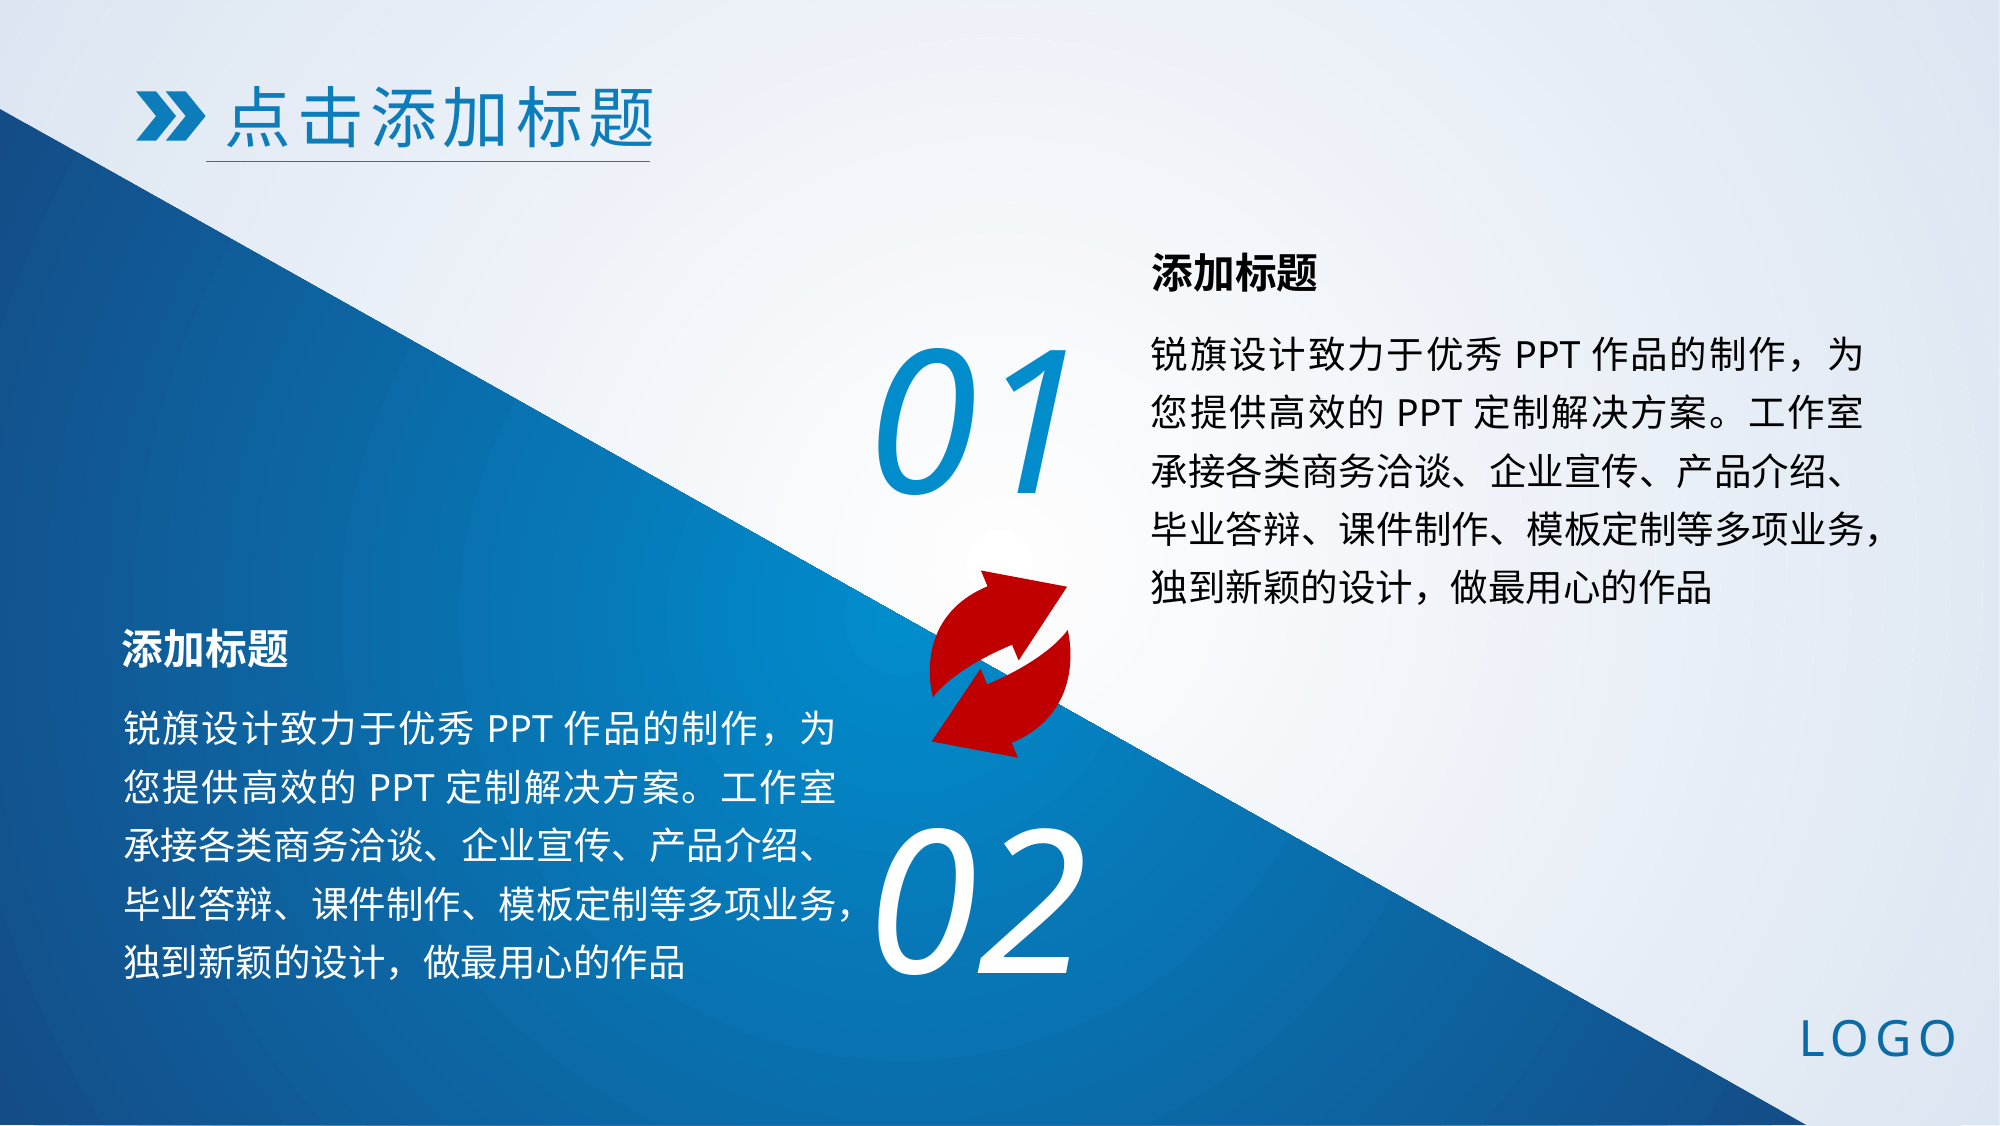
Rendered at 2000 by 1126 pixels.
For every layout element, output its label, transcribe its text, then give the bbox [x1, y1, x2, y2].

text_box 锐旗设计致力于优秀PPT作品的制作，为您提供高效的PPT定制解决方案。工作室承接各类商务洽谈、企业宣传、产品介绍、毕业答辩、课件制作、模板定制等多项业务，独到新颖的设计，做最用心的作品 [108, 684, 852, 992]
text_box [0, 107, 1809, 1126]
text_box 点击添加标题 [205, 68, 675, 163]
text_box 01 [787, 286, 1169, 541]
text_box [906, 570, 1092, 758]
text_box 锐旗设计致力于优秀PPT作品的制作，为您提供高效的PPT定制解决方案。工作室承接各类商务洽谈、企业宣传、产品介绍、毕业答辩、课件制作、模板定制等多项业务，独到新颖的设计，做最用心的作品 [1136, 309, 1880, 617]
text_box LOGO [1779, 999, 1977, 1075]
text_box 02 [787, 765, 1169, 1021]
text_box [135, 91, 206, 141]
text_box 添加标题 [1136, 239, 1334, 305]
text_box 添加标题 [107, 615, 304, 680]
